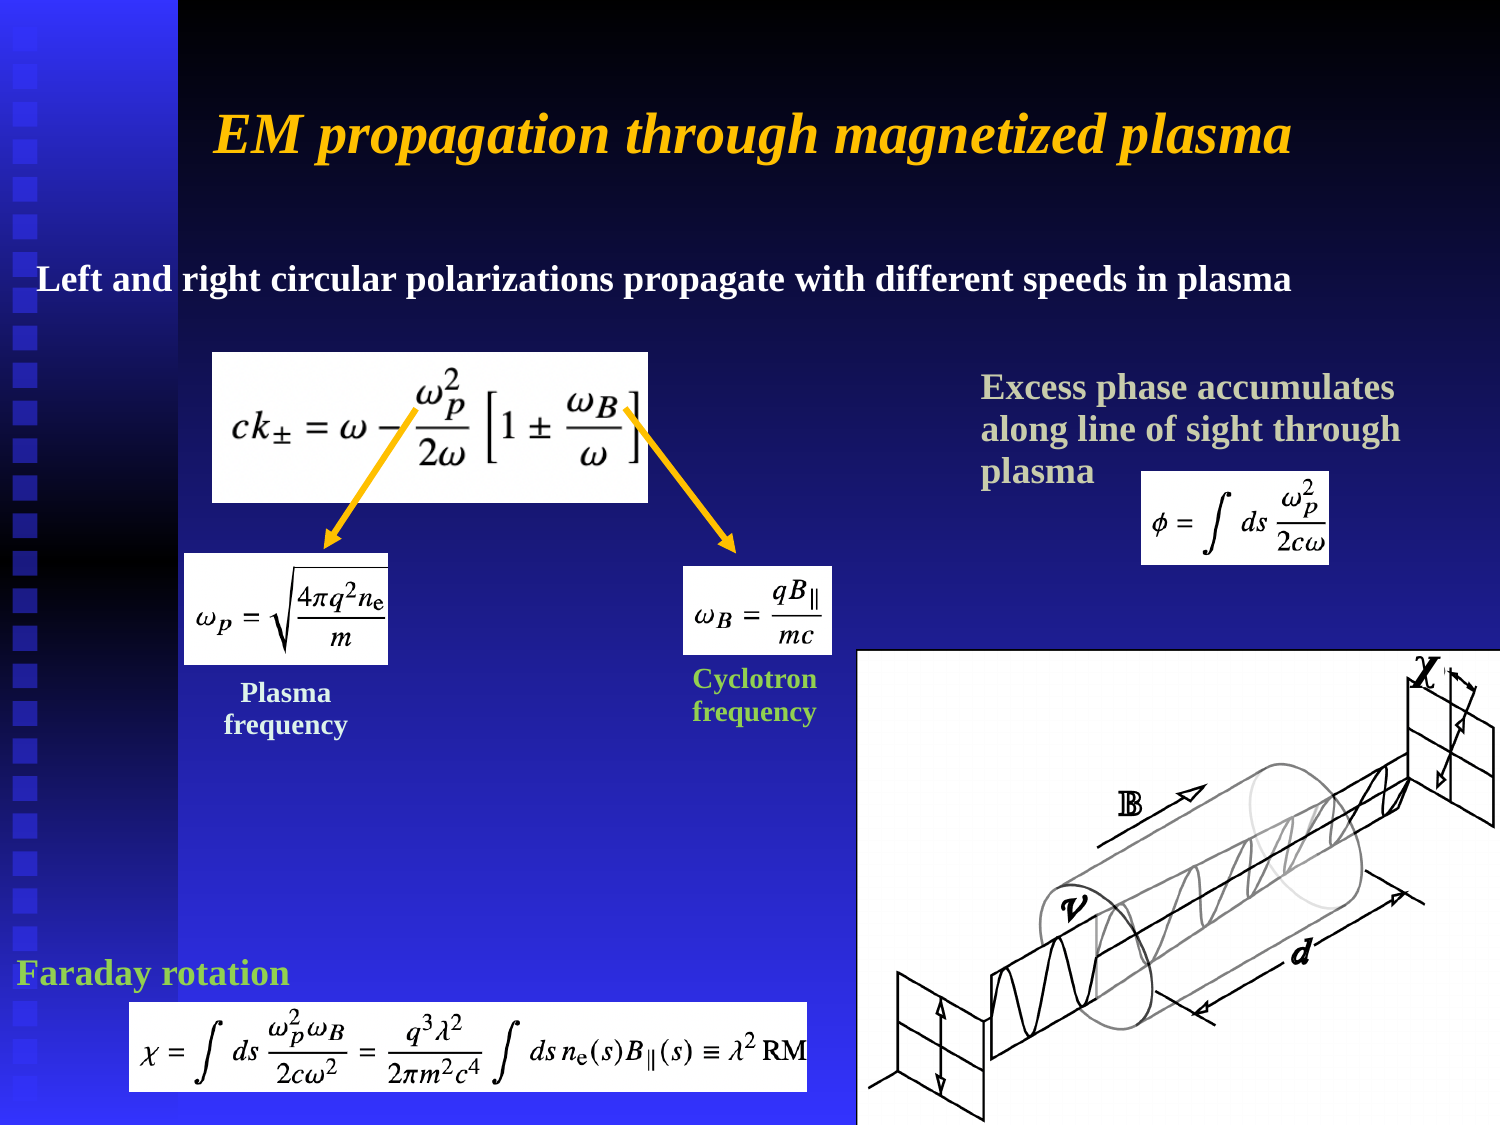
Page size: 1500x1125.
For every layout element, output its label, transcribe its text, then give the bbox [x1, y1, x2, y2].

text_box EM propagation through magnetized plasma [179, 93, 1328, 174]
text_box Left and right circular polarizations propagate with different speeds in plasma [21, 250, 1322, 307]
picture [184, 553, 388, 665]
picture [682, 566, 832, 655]
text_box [856, 641, 1500, 1125]
picture [129, 1002, 807, 1092]
text_box Faraday rotation [1, 944, 324, 1002]
text_box Plasma frequency [184, 672, 388, 749]
text_box Excess phase accumulates along line of sight through plasma [965, 358, 1439, 499]
picture [212, 352, 648, 503]
text_box Cyclotron frequency [653, 655, 851, 736]
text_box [624, 407, 737, 554]
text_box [323, 408, 417, 550]
picture [1140, 470, 1329, 566]
